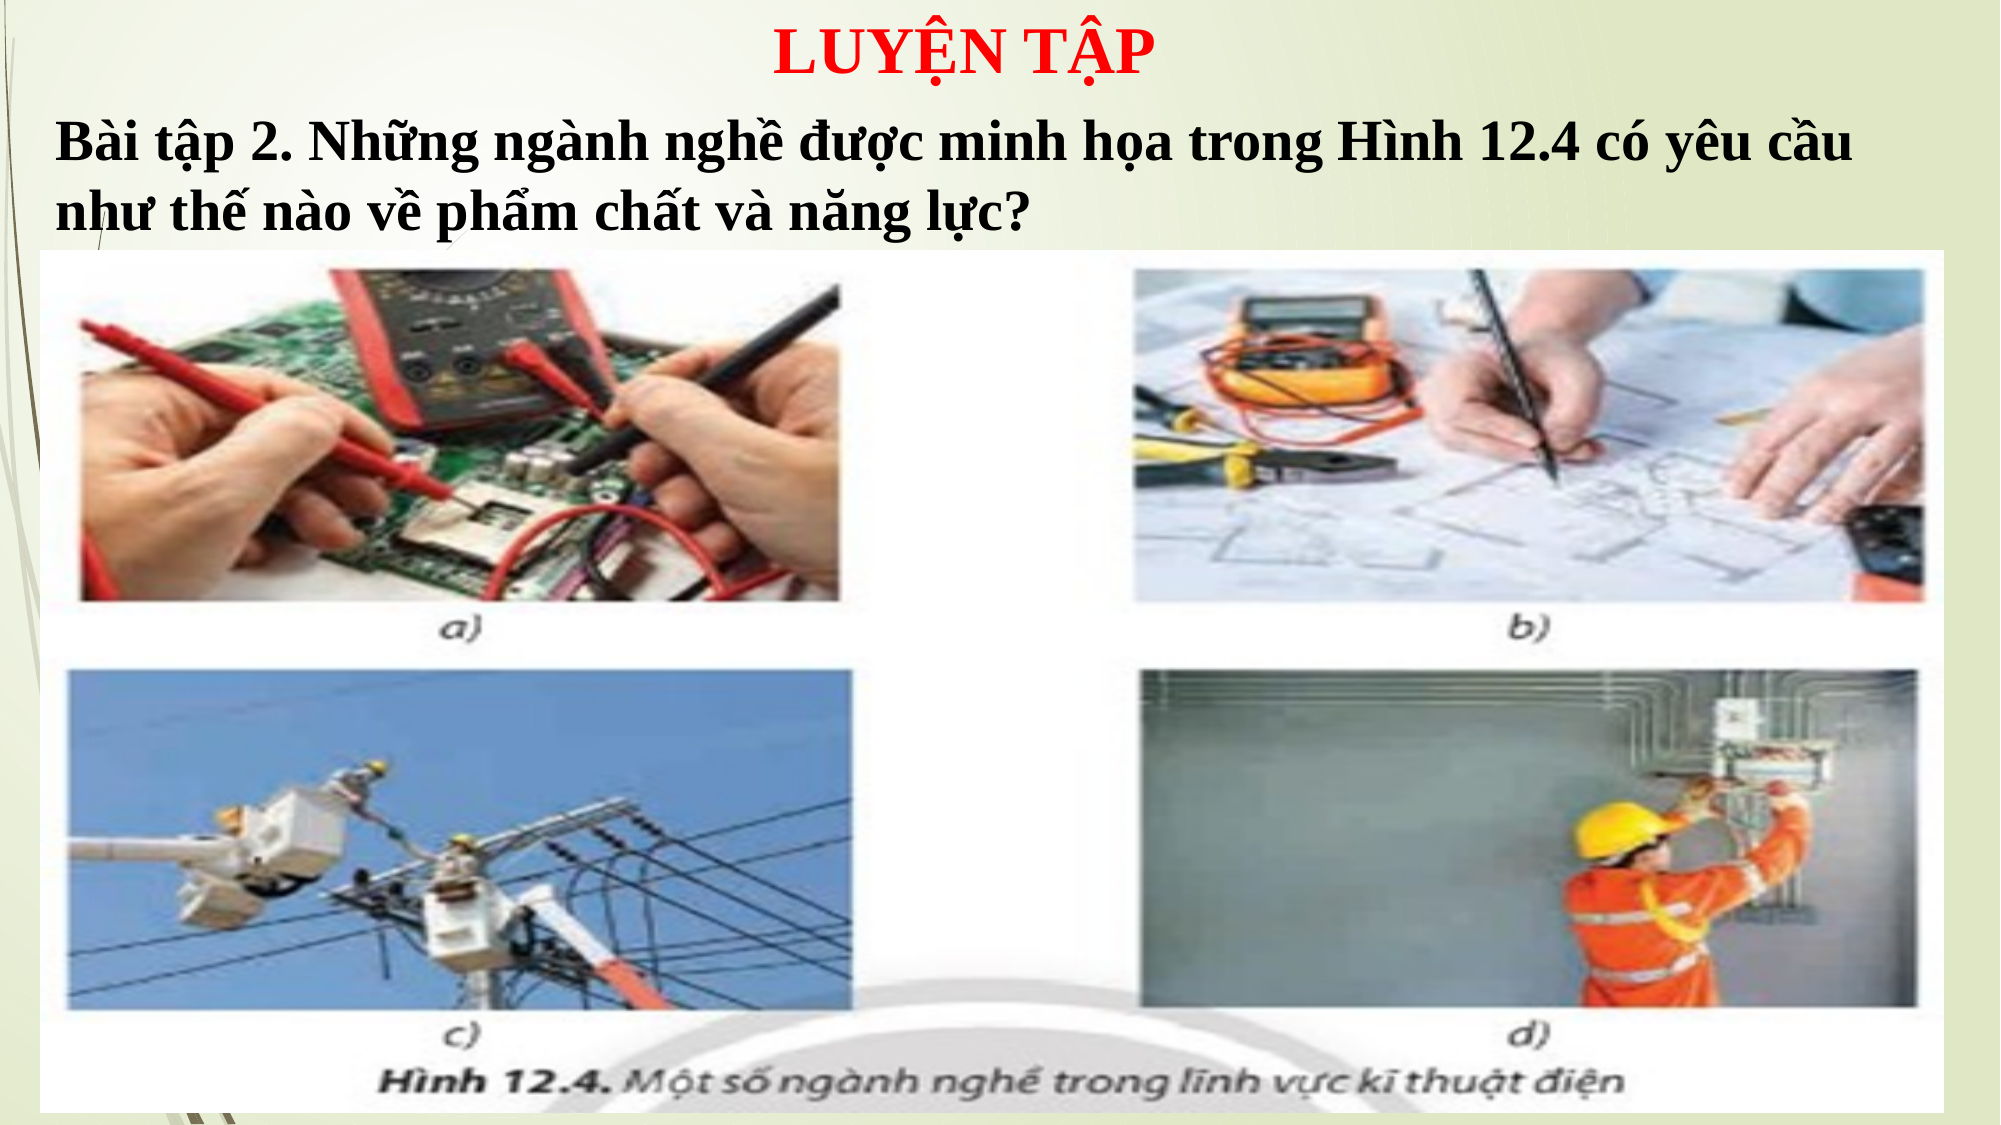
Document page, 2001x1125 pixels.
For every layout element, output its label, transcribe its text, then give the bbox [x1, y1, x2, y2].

picture [40, 250, 1944, 1114]
text_box LUYỆN TẬP [759, 0, 1208, 94]
text_box Bài tập 2. Những ngành nghề được minh họa trong Hình 12.4 có yêu cầu như thế nào về phẩm chất và năng lực? [40, 94, 1960, 250]
